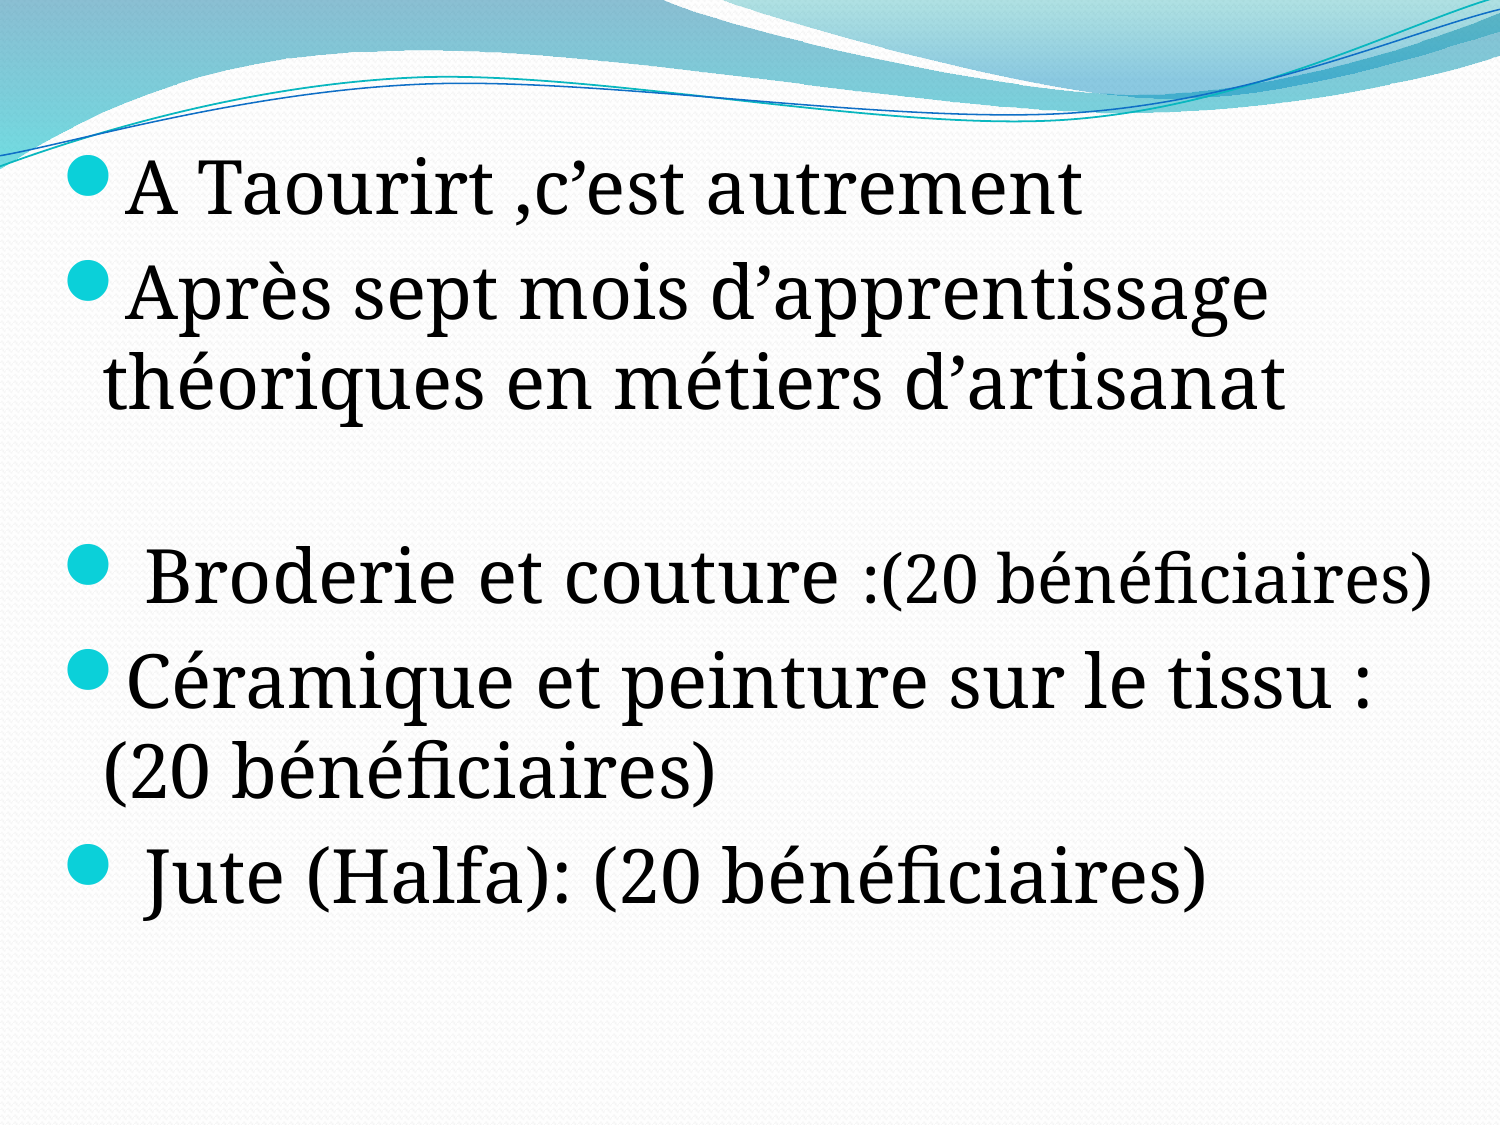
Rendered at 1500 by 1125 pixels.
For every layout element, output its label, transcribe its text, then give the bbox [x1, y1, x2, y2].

list A Taourirt ,c’est autrement Après sept mois d’apprentissage théoriques en métiers d’artisanat Broderie et couture :(20 bénéficiaires) Céramique et peinture sur le tissu : (20 bénéficiaires) Jute (Halfa): (20 bénéficiaires) [46, 58, 1454, 1005]
